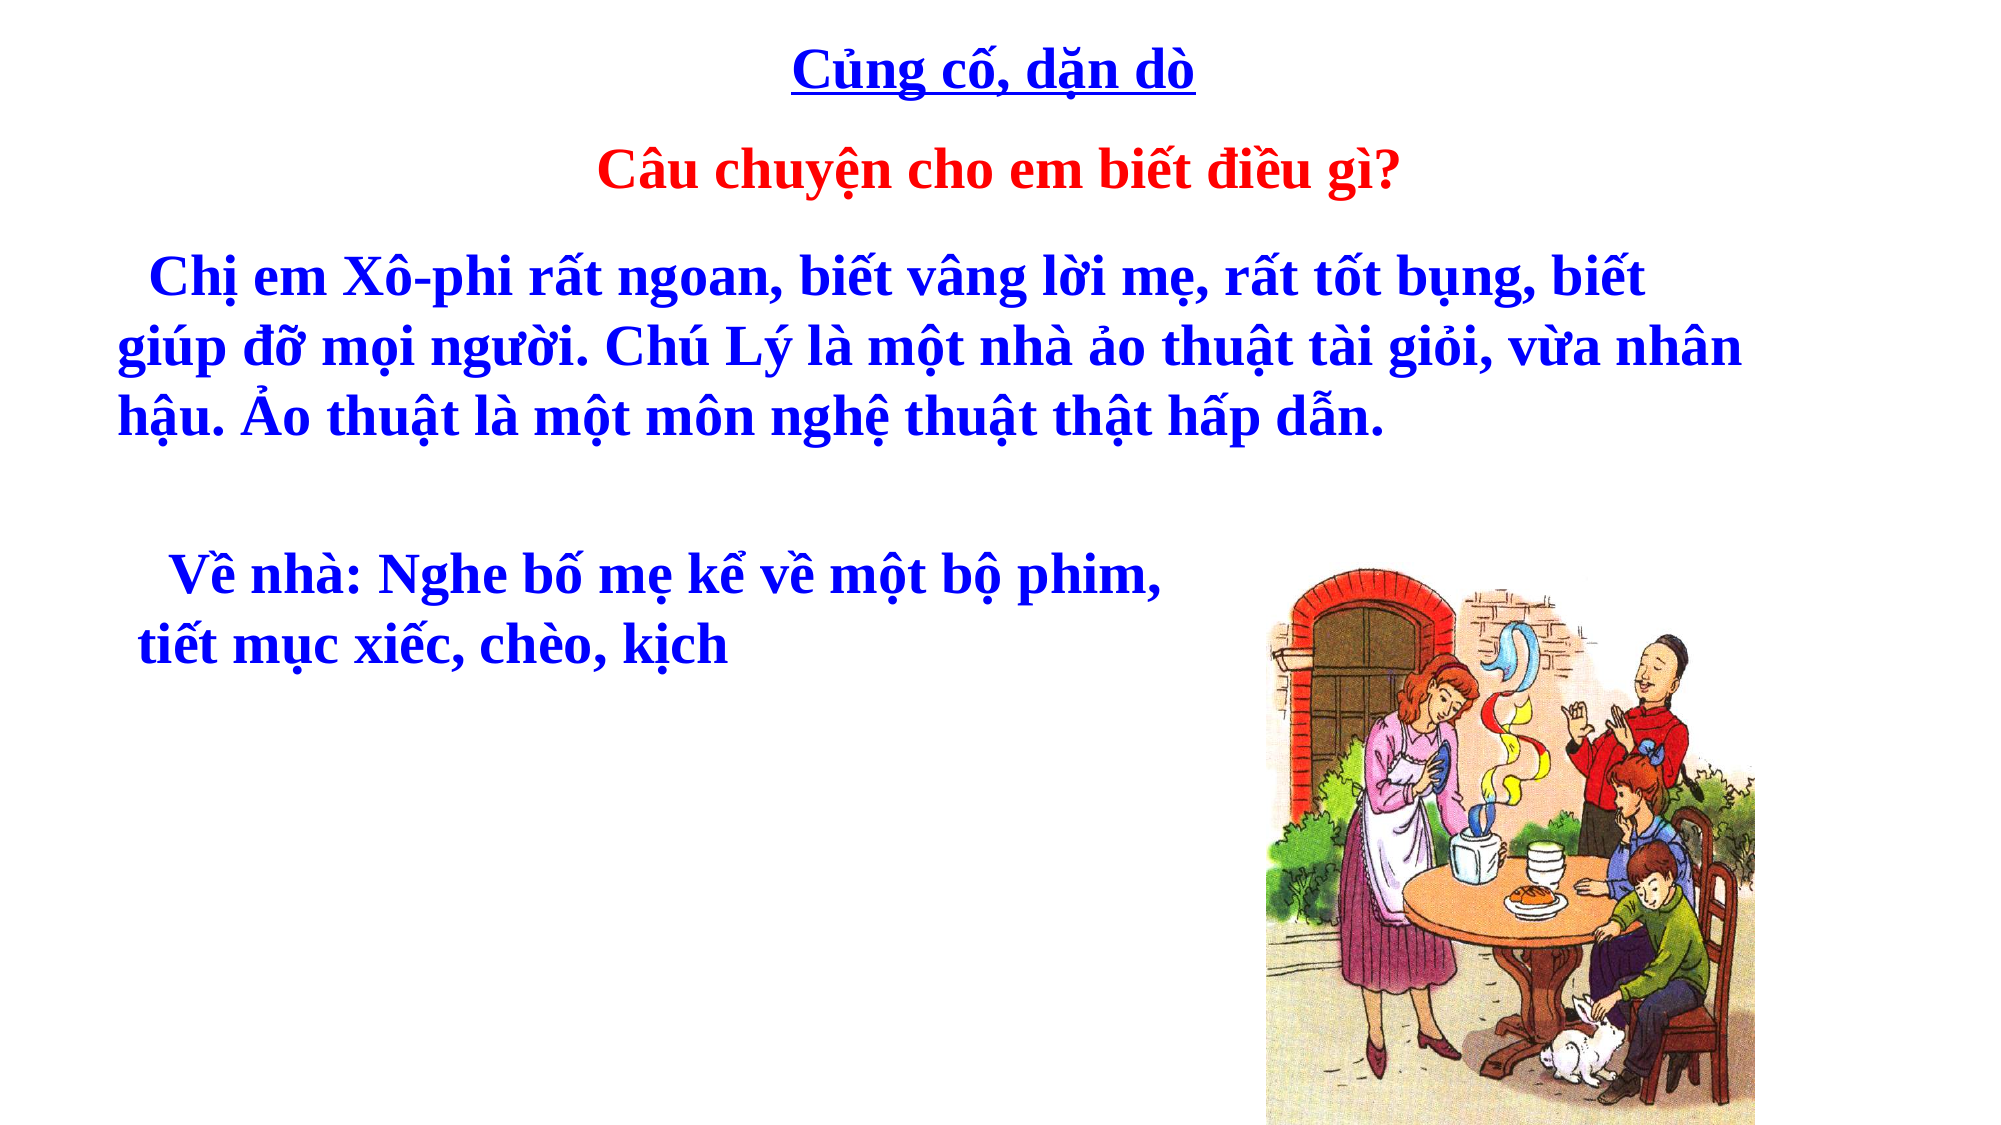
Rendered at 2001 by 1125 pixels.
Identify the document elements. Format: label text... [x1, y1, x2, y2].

text_box Chị em Xô-phi rất ngoan, biết vâng lời mẹ, rất tốt bụng, biết giúp đỡ mọi người. Chú Lý là một nhà ảo thuật tài giỏi, vừa nhân hậu. Ảo thuật là một môn nghệ thuật thật hấp dẫn. [46, 229, 1769, 455]
text_box Củng cố, dặn dò [243, 22, 1744, 108]
text_box Câu chuyện cho em biết điều gì? [249, 123, 1750, 208]
text_box Về nhà: Nghe bố mẹ kể về một bộ phim, tiết mục xiếc, chèo, kịch [66, 528, 1267, 683]
picture [1266, 562, 1755, 1125]
